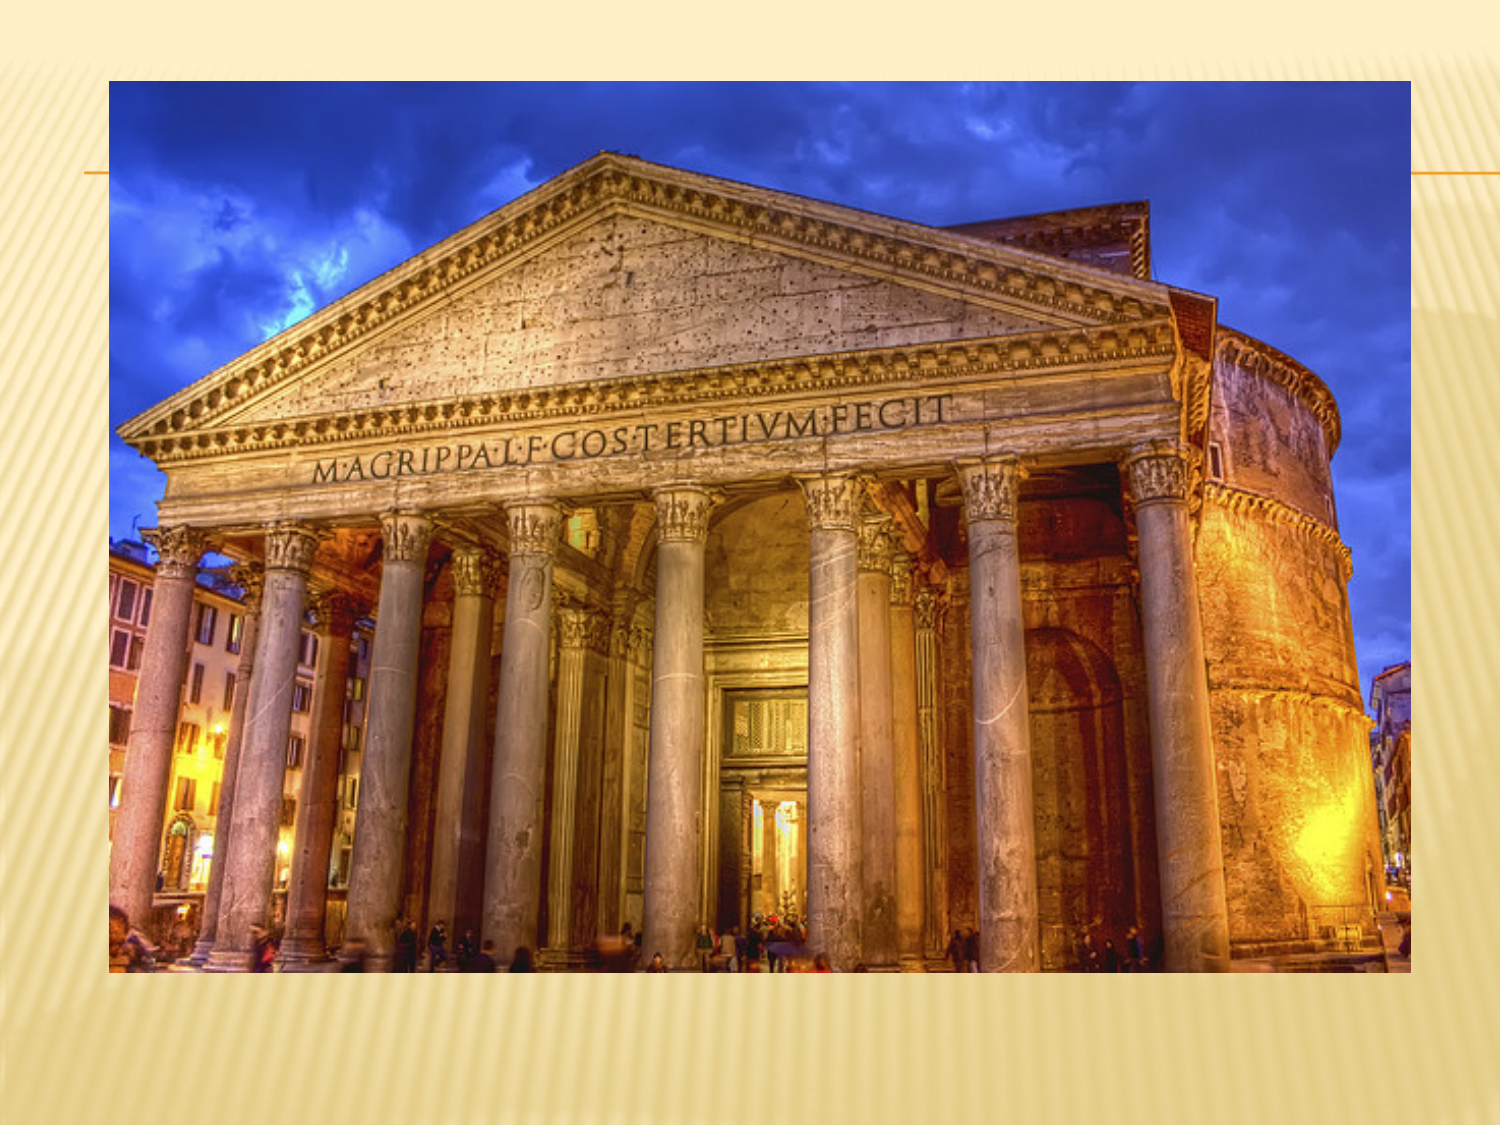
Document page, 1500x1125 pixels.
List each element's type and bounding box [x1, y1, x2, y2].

picture [108, 81, 1411, 973]
